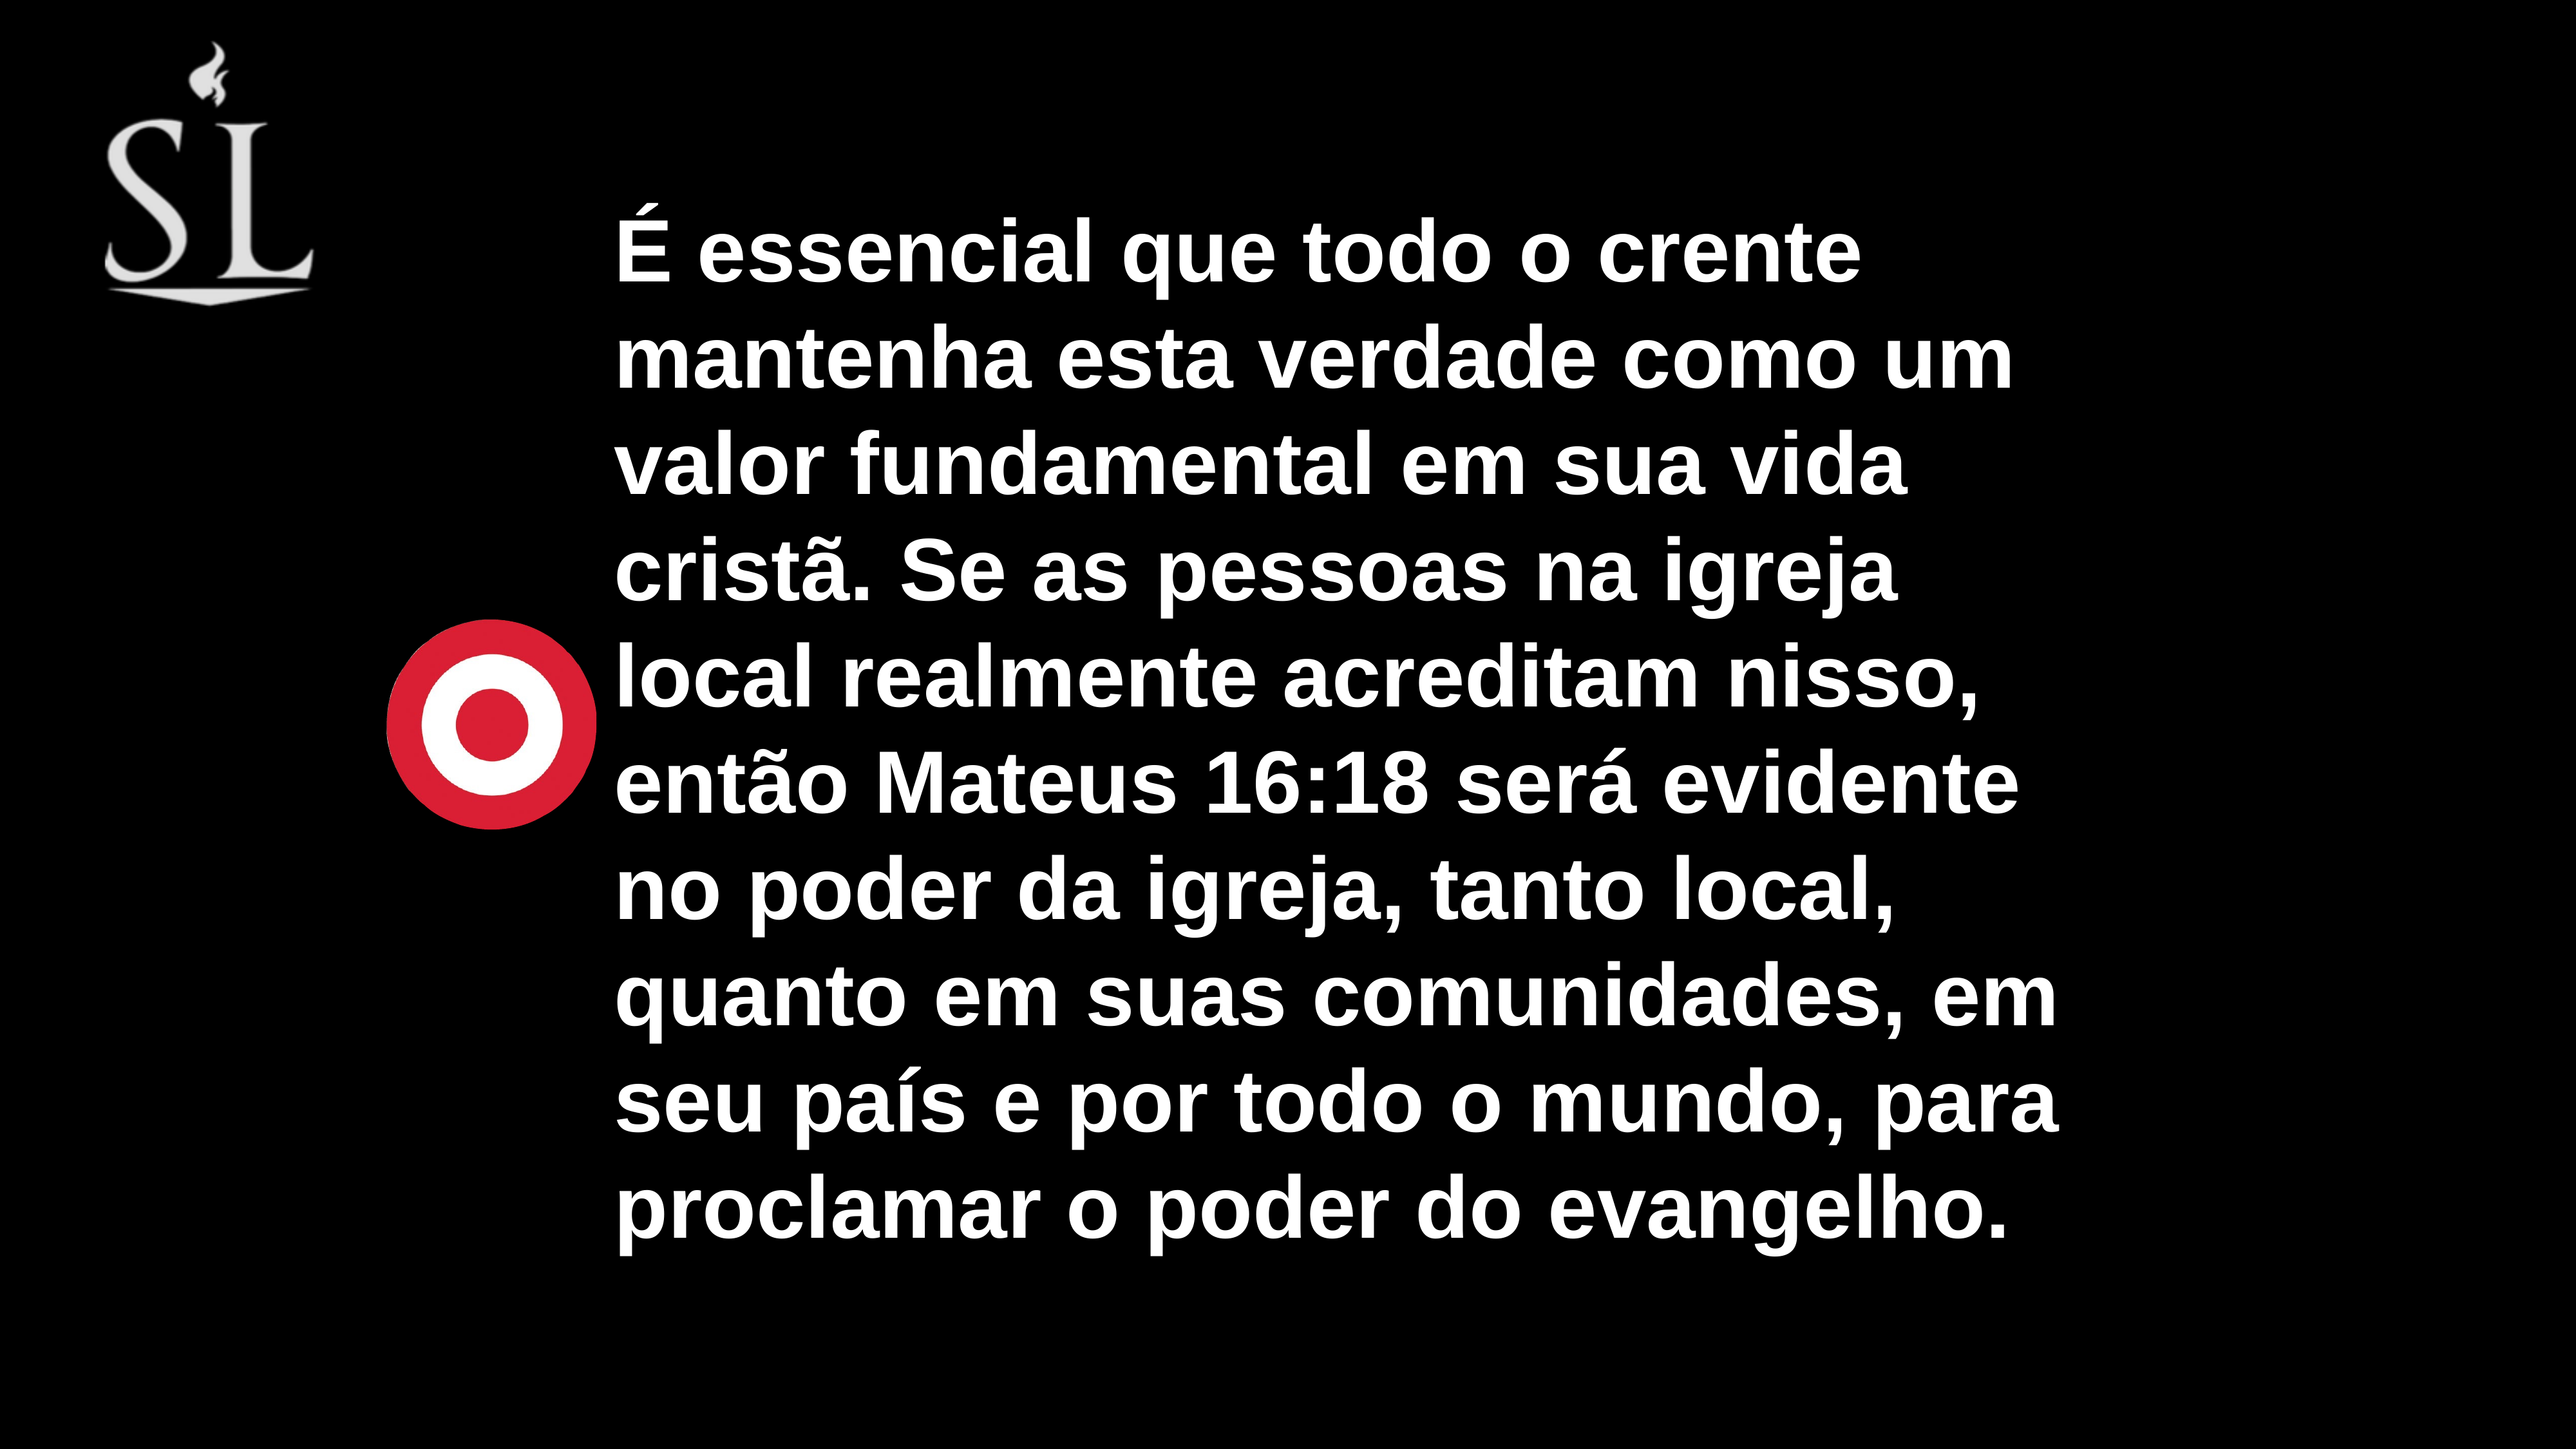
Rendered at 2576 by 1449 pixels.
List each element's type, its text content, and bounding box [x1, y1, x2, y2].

text_box É essencial que todo o crente mantenha esta verdade como um valor fundamental em sua vida cristã. Se as pessoas na igreja local realmente acreditam nisso, então Mateus 16:18 será evidente no poder da igreja, tanto local, quanto em suas comunidades, em seu país e por todo o mundo, para proclamar o poder do evangelho. [606, 185, 2119, 1264]
picture [0, 0, 334, 328]
picture [386, 619, 597, 830]
